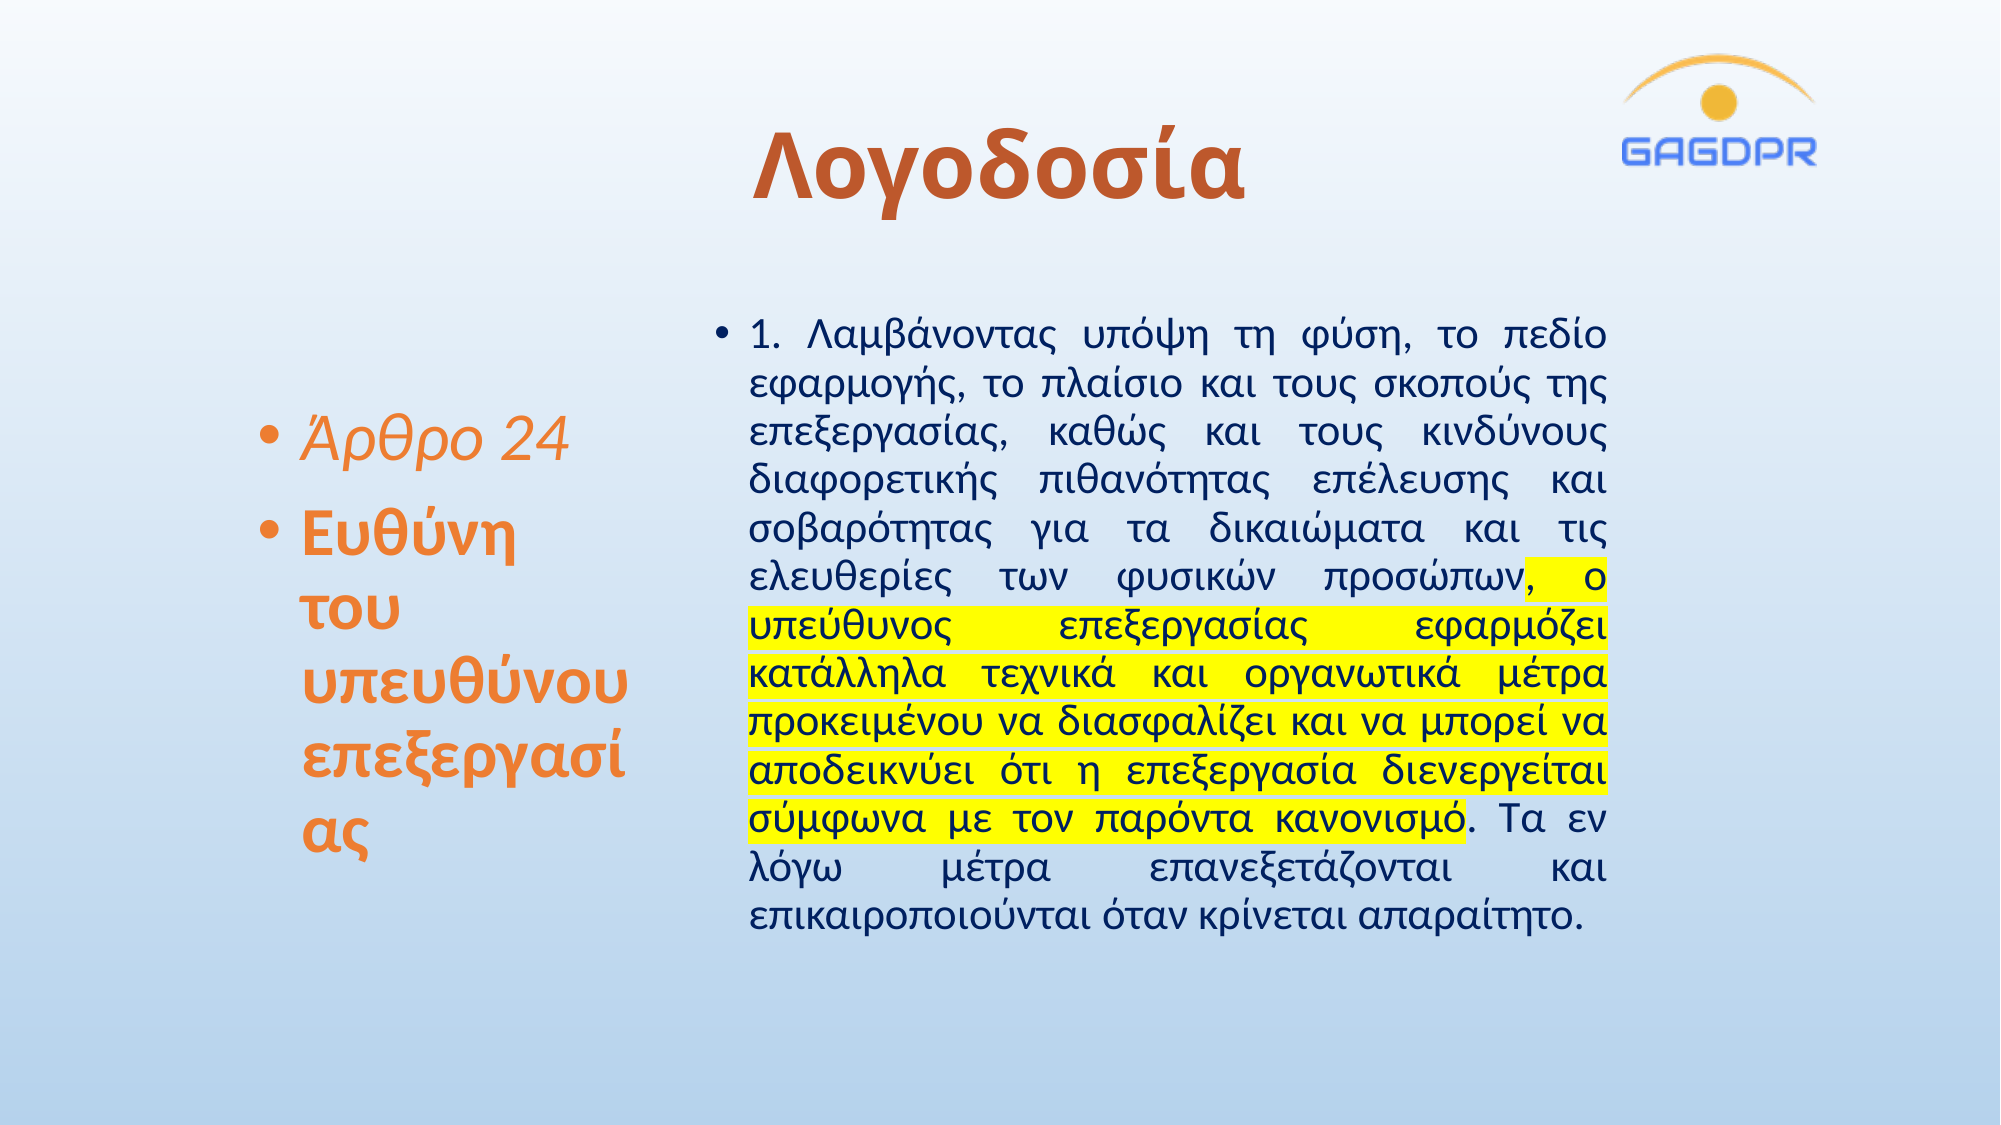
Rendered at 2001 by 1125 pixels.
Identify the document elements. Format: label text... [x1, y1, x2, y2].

picture [1622, 51, 1817, 169]
title Λογοδοσία [137, 59, 1863, 278]
list Άρθρο 24 Ευθύνη του υπευθύνου επεξεργασίας [242, 302, 650, 963]
list 1. Λαμβάνοντας υπόψη τη φύση, το πεδίο εφαρμογής, το πλαίσιο και τους σκοπούς της επεξεργασίας, καθώς και τους κινδύνους διαφορετικής πιθανότητας επέλευσης και σοβαρότητας για τα δικαιώματα και τις ελευθερίες των φυσικών προσώπων, ο υπεύθυνος επεξεργασίας εφαρμόζει κατάλληλα τεχνικά και οργανωτικά μέτρα προκειμένου να διασφαλίζει και να μπορεί να αποδεικνύει ότι η επεξεργασία διενεργείται σύμφωνα με τον παρόντα κανονισμό. Τα εν λόγω μέτρα επανεξετάζονται και επικαιροποιούνται όταν κρίνεται απαραίτητο. [699, 302, 1623, 963]
